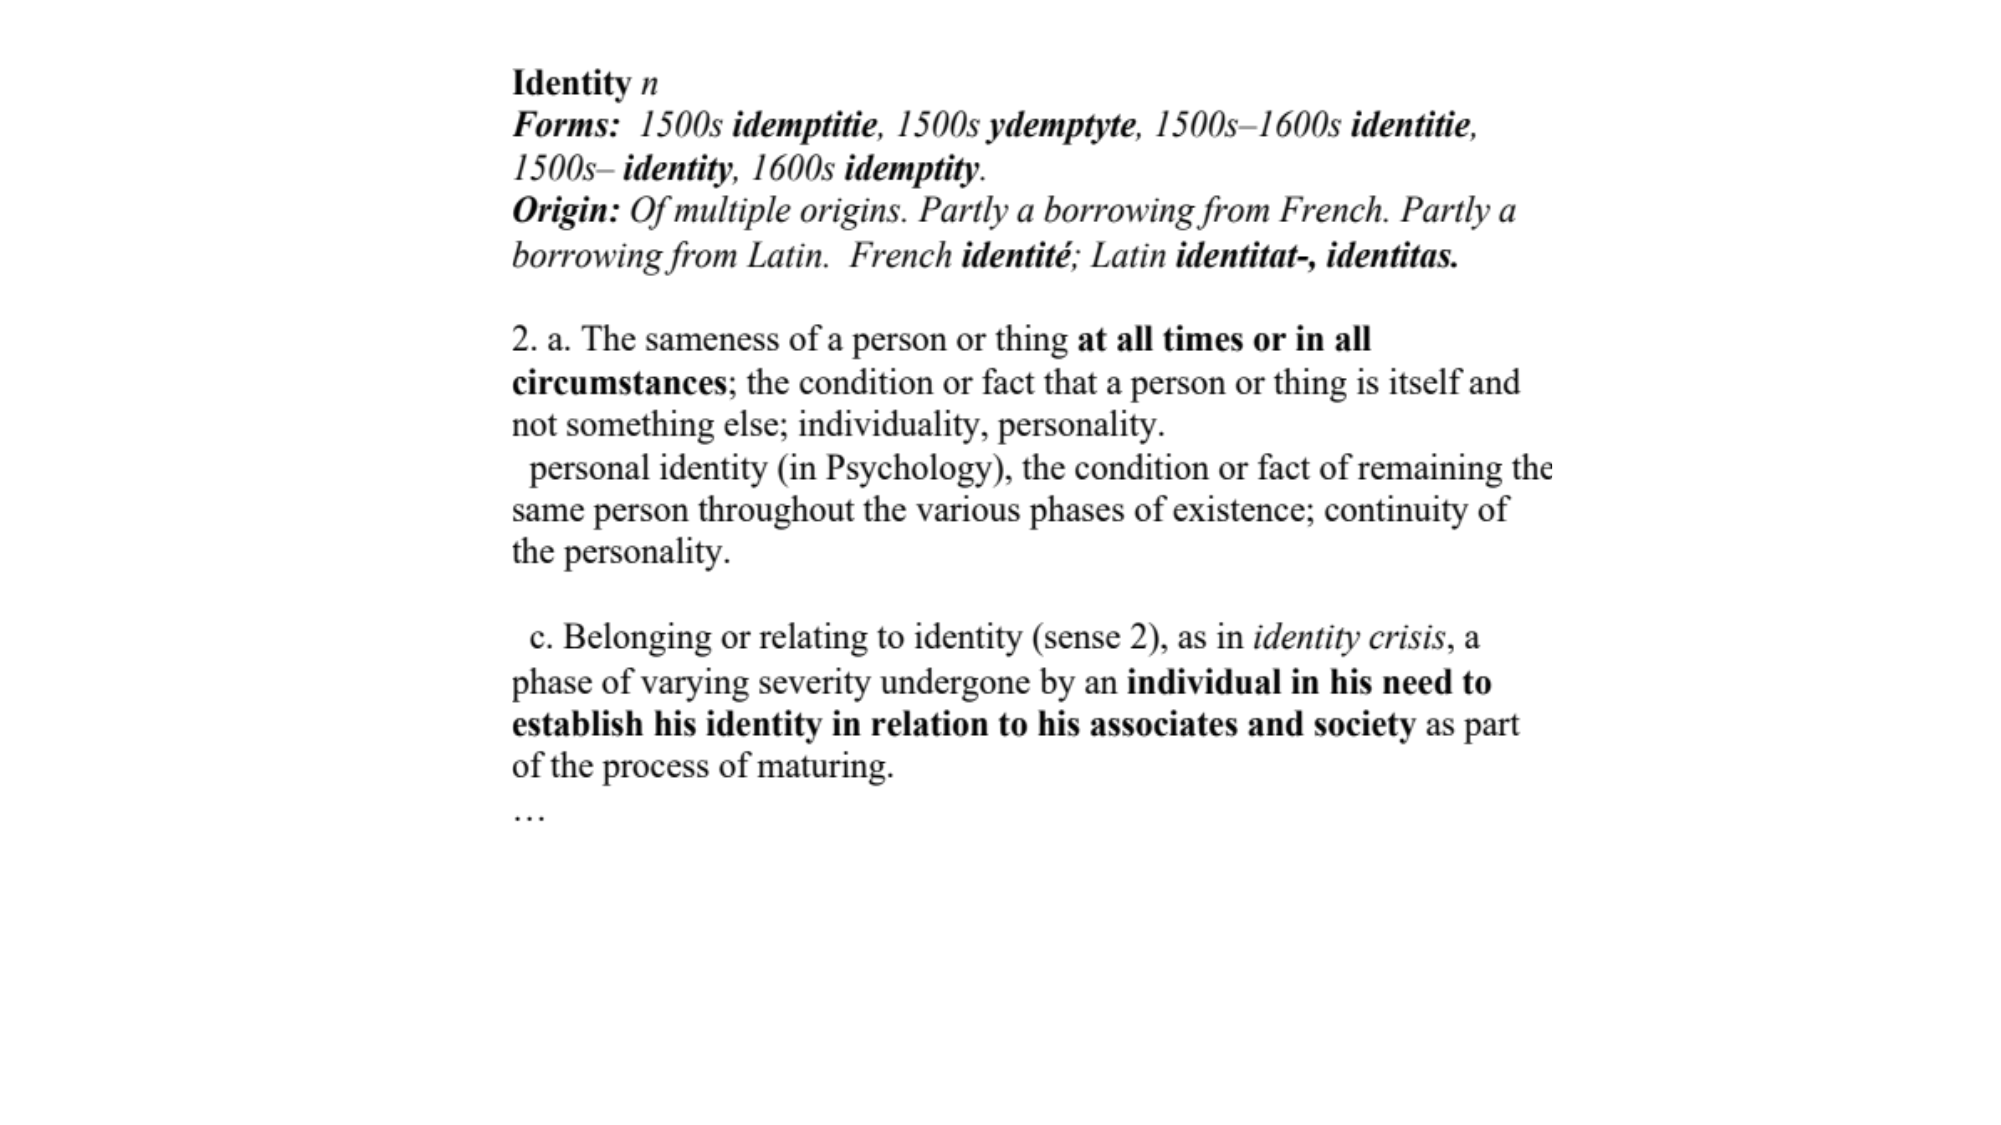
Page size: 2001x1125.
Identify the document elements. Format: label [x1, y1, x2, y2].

text_box [512, 60, 1553, 1084]
